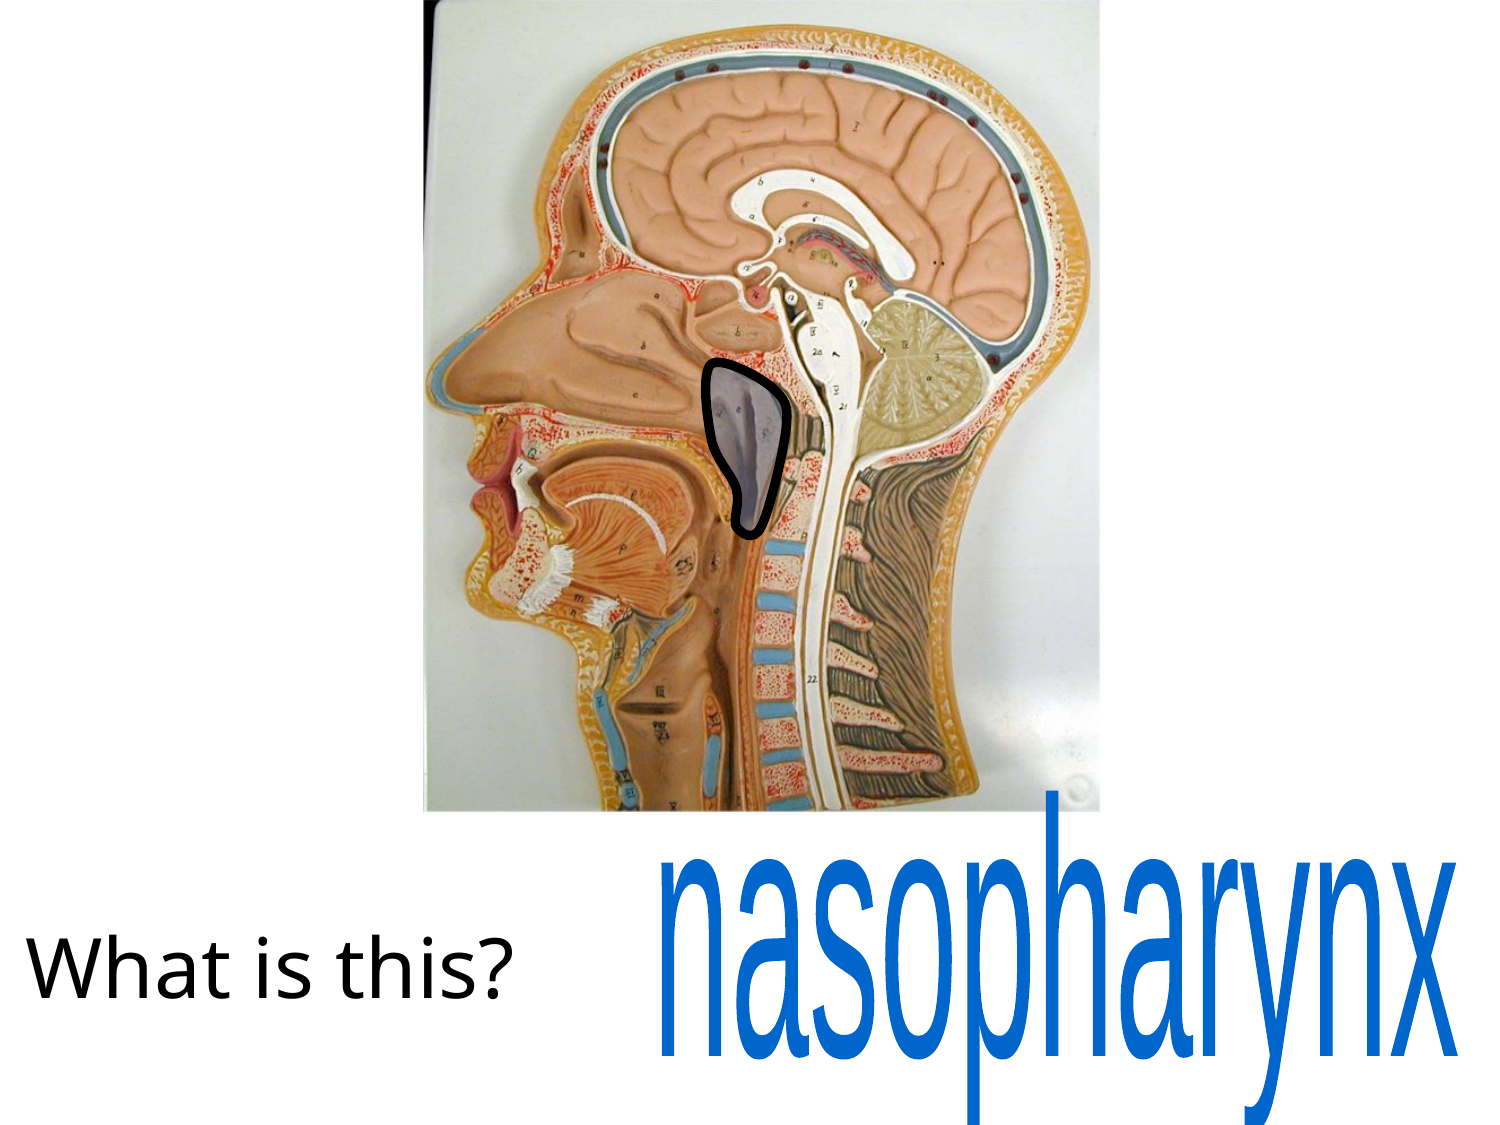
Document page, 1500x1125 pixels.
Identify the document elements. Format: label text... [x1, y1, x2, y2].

text_box What is this? [10, 907, 732, 1123]
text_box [423, 0, 1102, 813]
